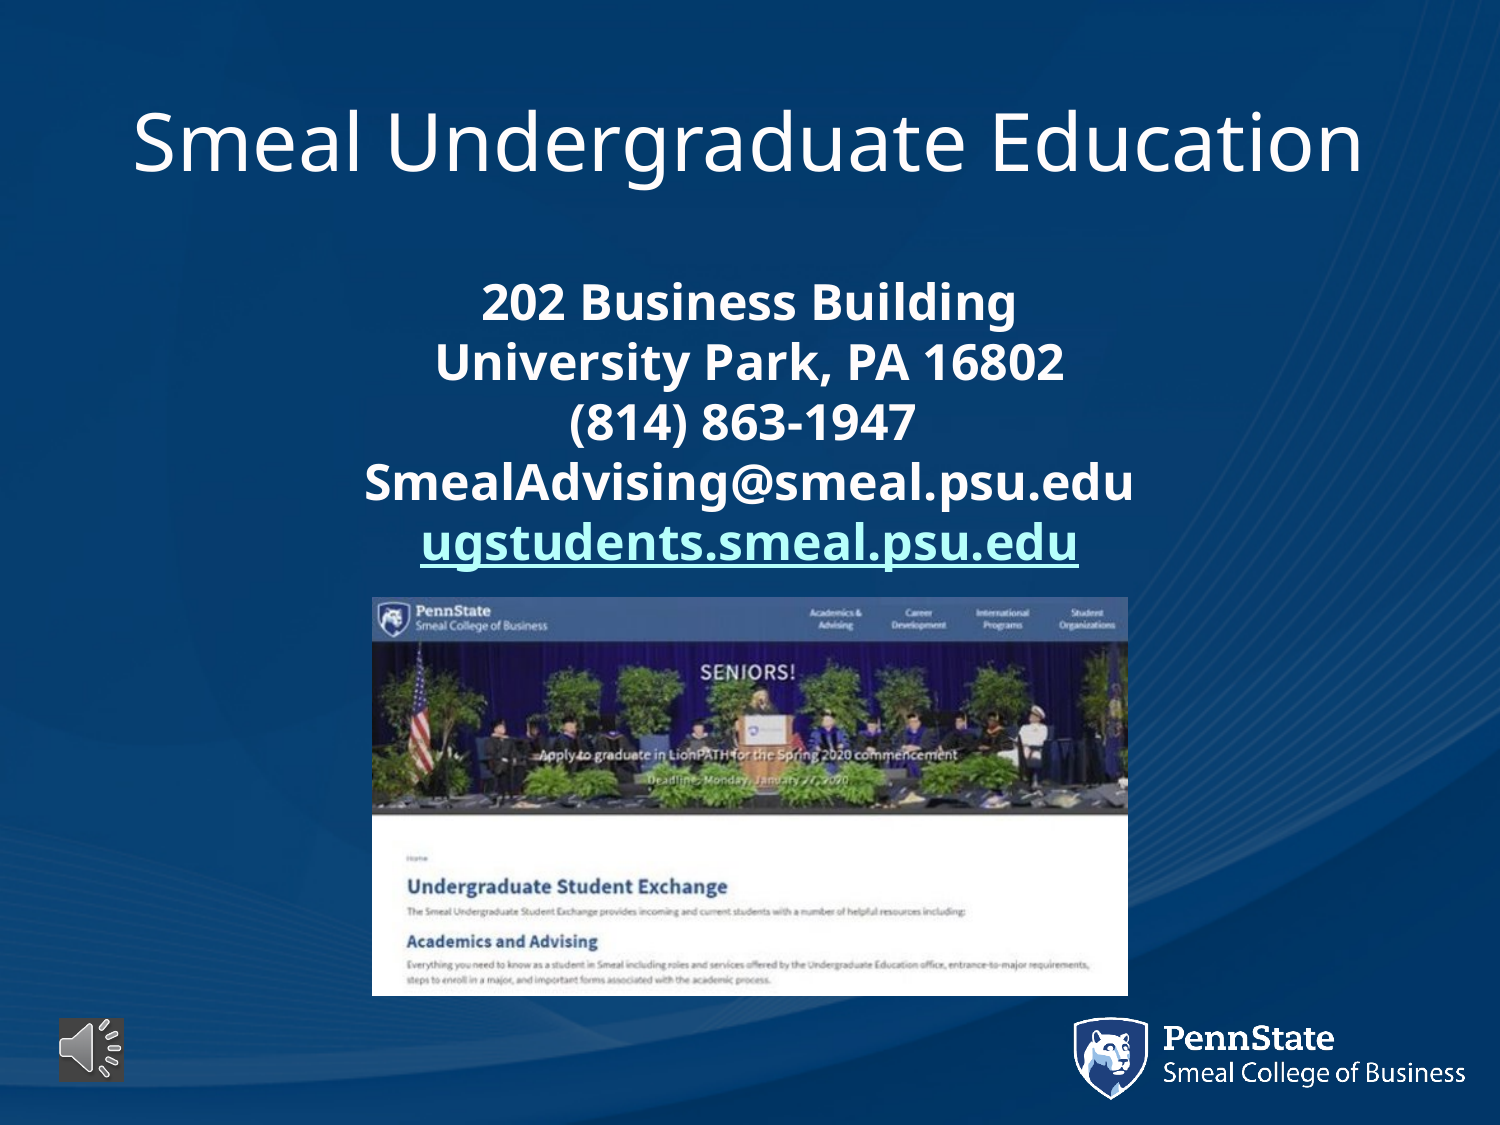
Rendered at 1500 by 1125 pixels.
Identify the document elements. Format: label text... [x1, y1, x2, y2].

picture [0, 0, 1500, 1125]
title Smeal Undergraduate Education [75, 45, 1425, 233]
list 202 Business Building University Park, PA 16802 (814) 863-1947 SmealAdvising@smeal.psu.edu ugstudents.smeal.psu.edu [75, 262, 1425, 600]
